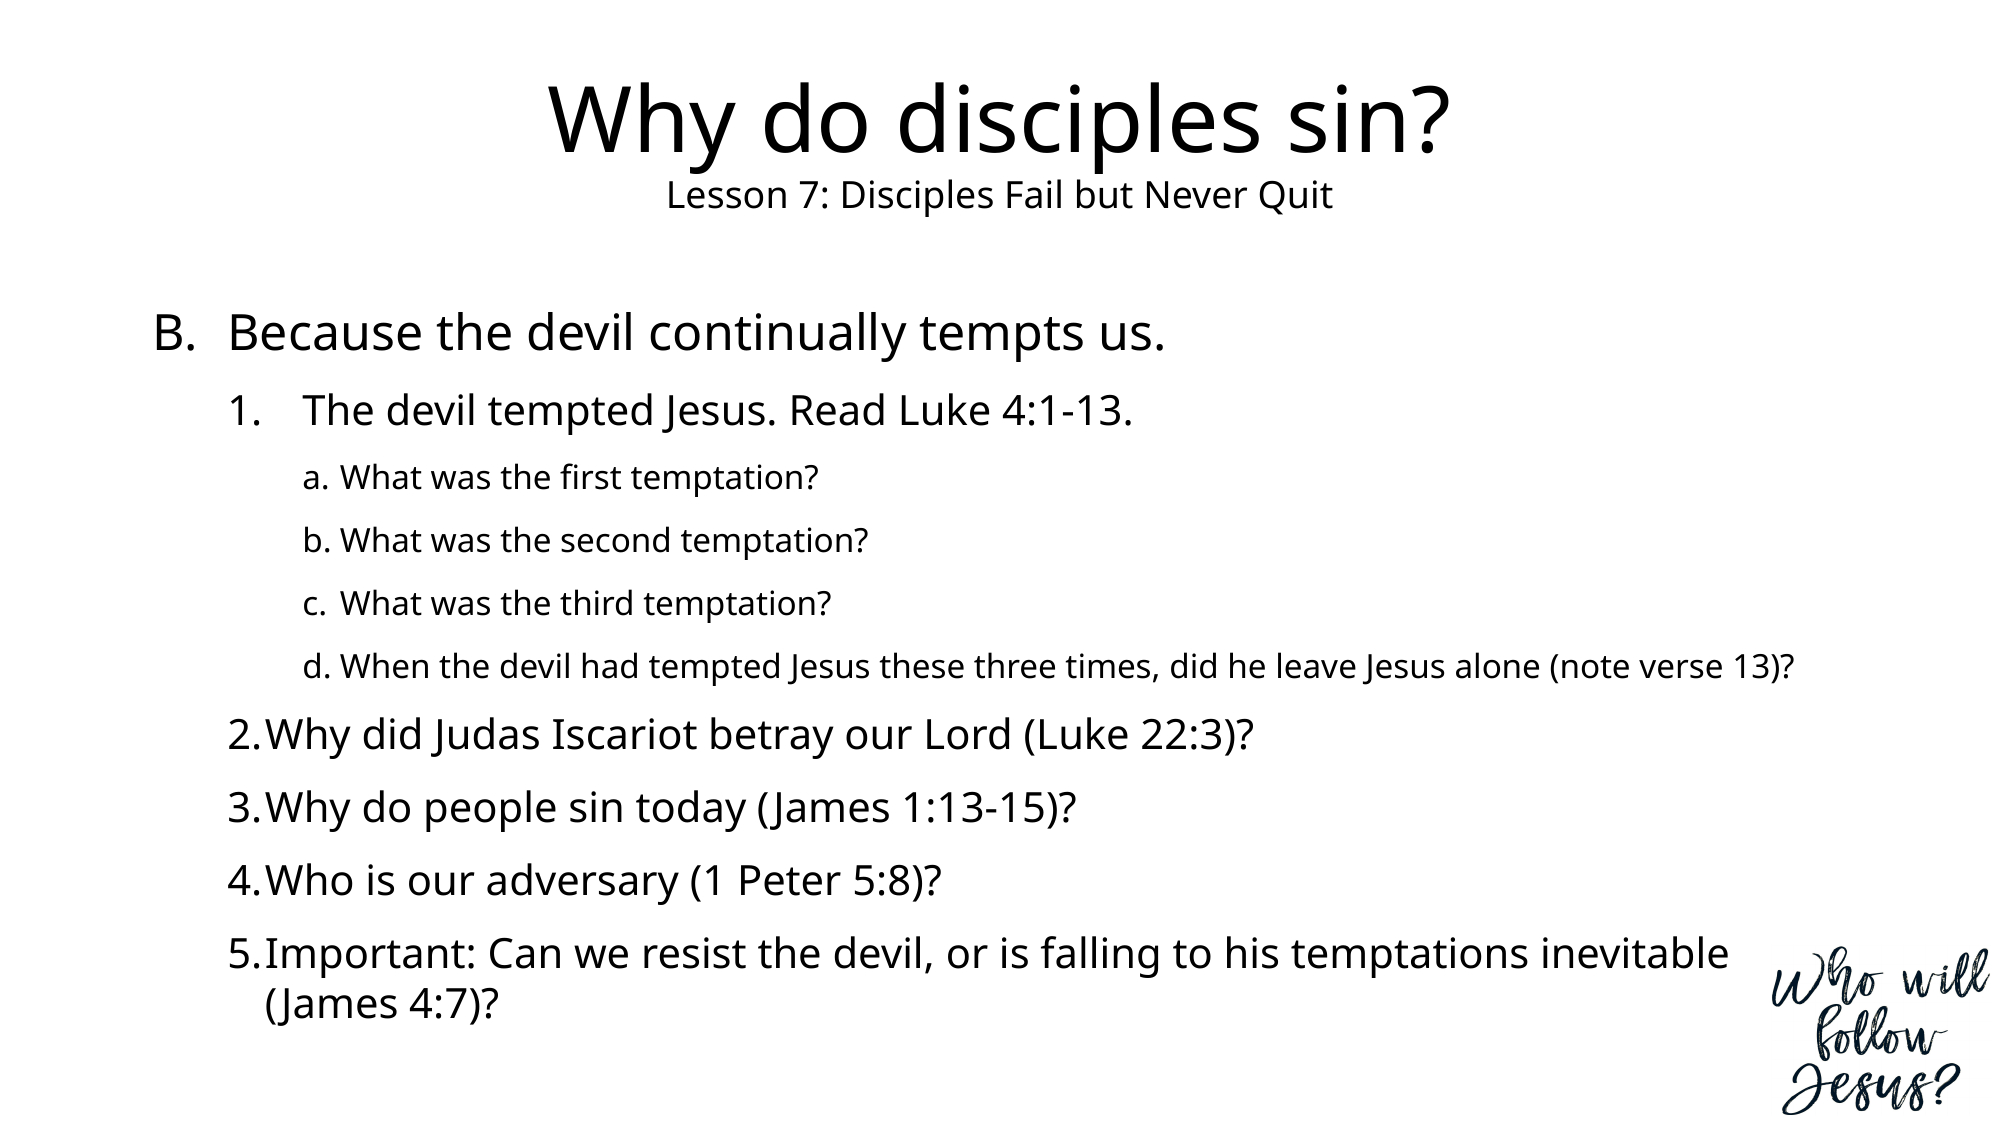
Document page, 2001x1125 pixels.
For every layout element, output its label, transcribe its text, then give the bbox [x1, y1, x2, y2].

picture [1771, 945, 1991, 1116]
list Because the devil continually tempts us. The devil tempted Jesus. Read Luke 4:1-13. What was the first temptation? What was the second temptation? What was the third temptation? When the devil had tempted Jesus these three times, did he leave Jesus alone (note verse 13)? Why did Judas Iscariot betray our Lord (Luke 22:3)? Why do people sin today (James 1:13-15)? Who is our adversary (1 Peter 5:8)? Important: Can we resist the devil, or is falling to his temptations inevitable (James 4:7)? [137, 293, 1863, 1116]
title Why do disciples sin? Lesson 7: Disciples Fail but Never Quit [137, 29, 1863, 247]
